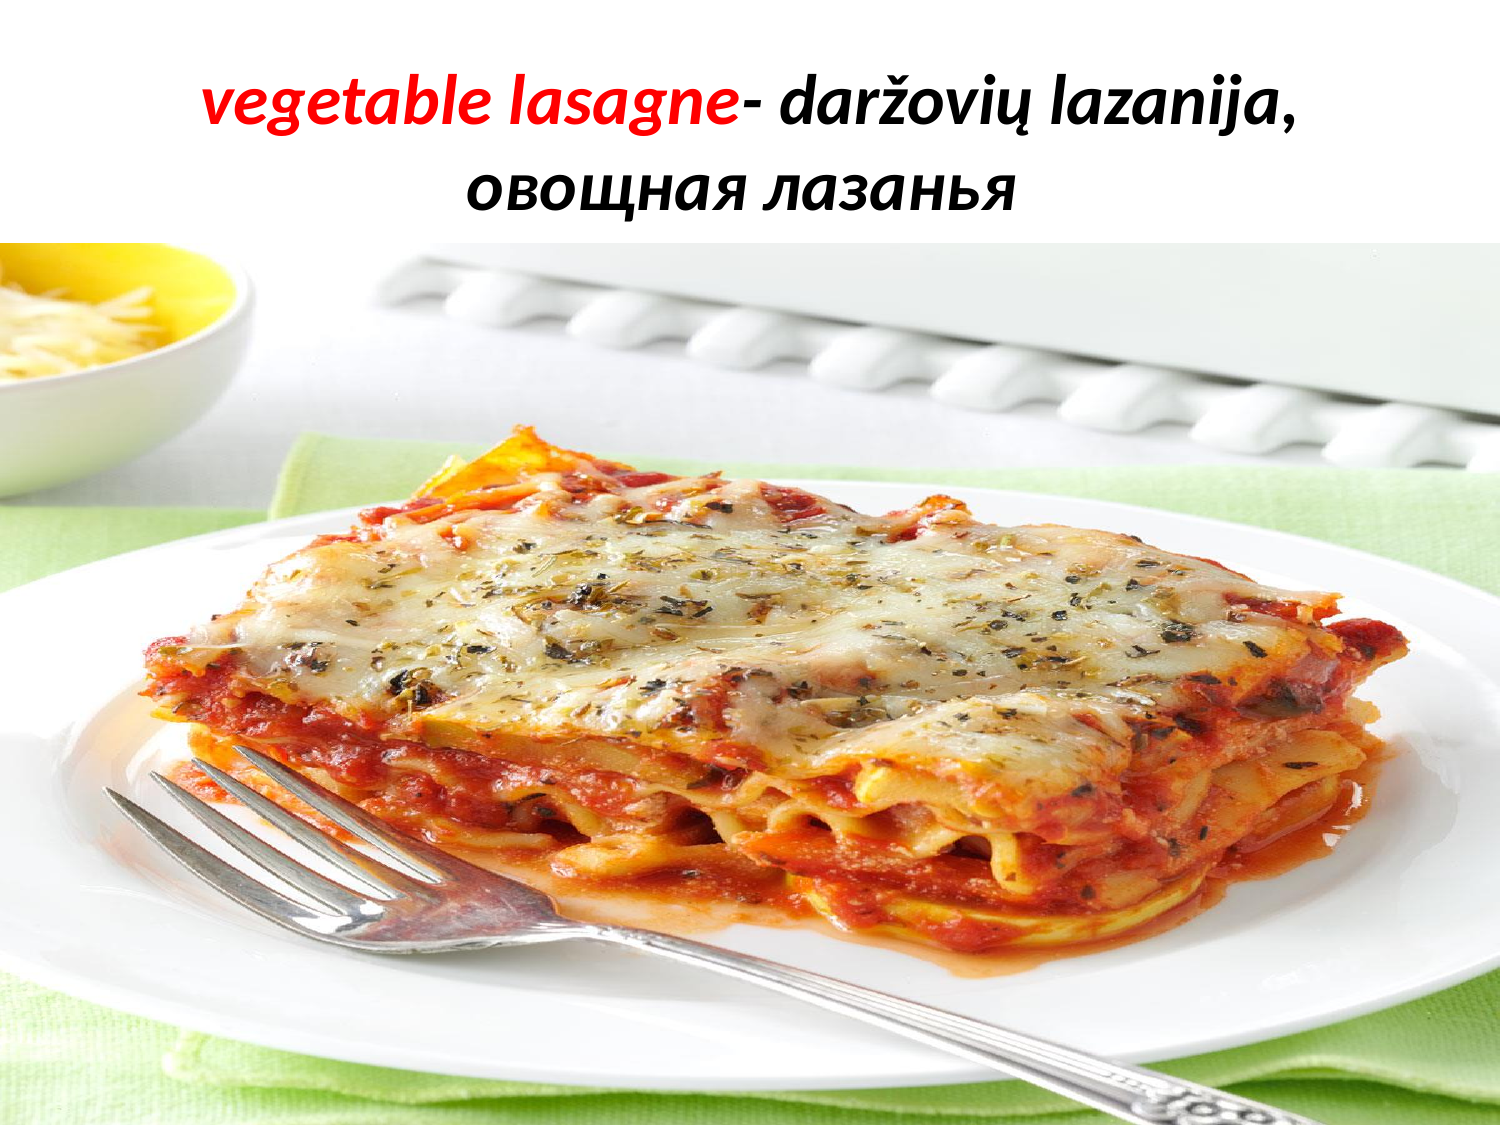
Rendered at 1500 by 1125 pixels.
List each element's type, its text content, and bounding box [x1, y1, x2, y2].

picture [0, 243, 1500, 1125]
title vegetable lasagne- daržovių lazanija, овощная лазанья [75, 45, 1425, 233]
